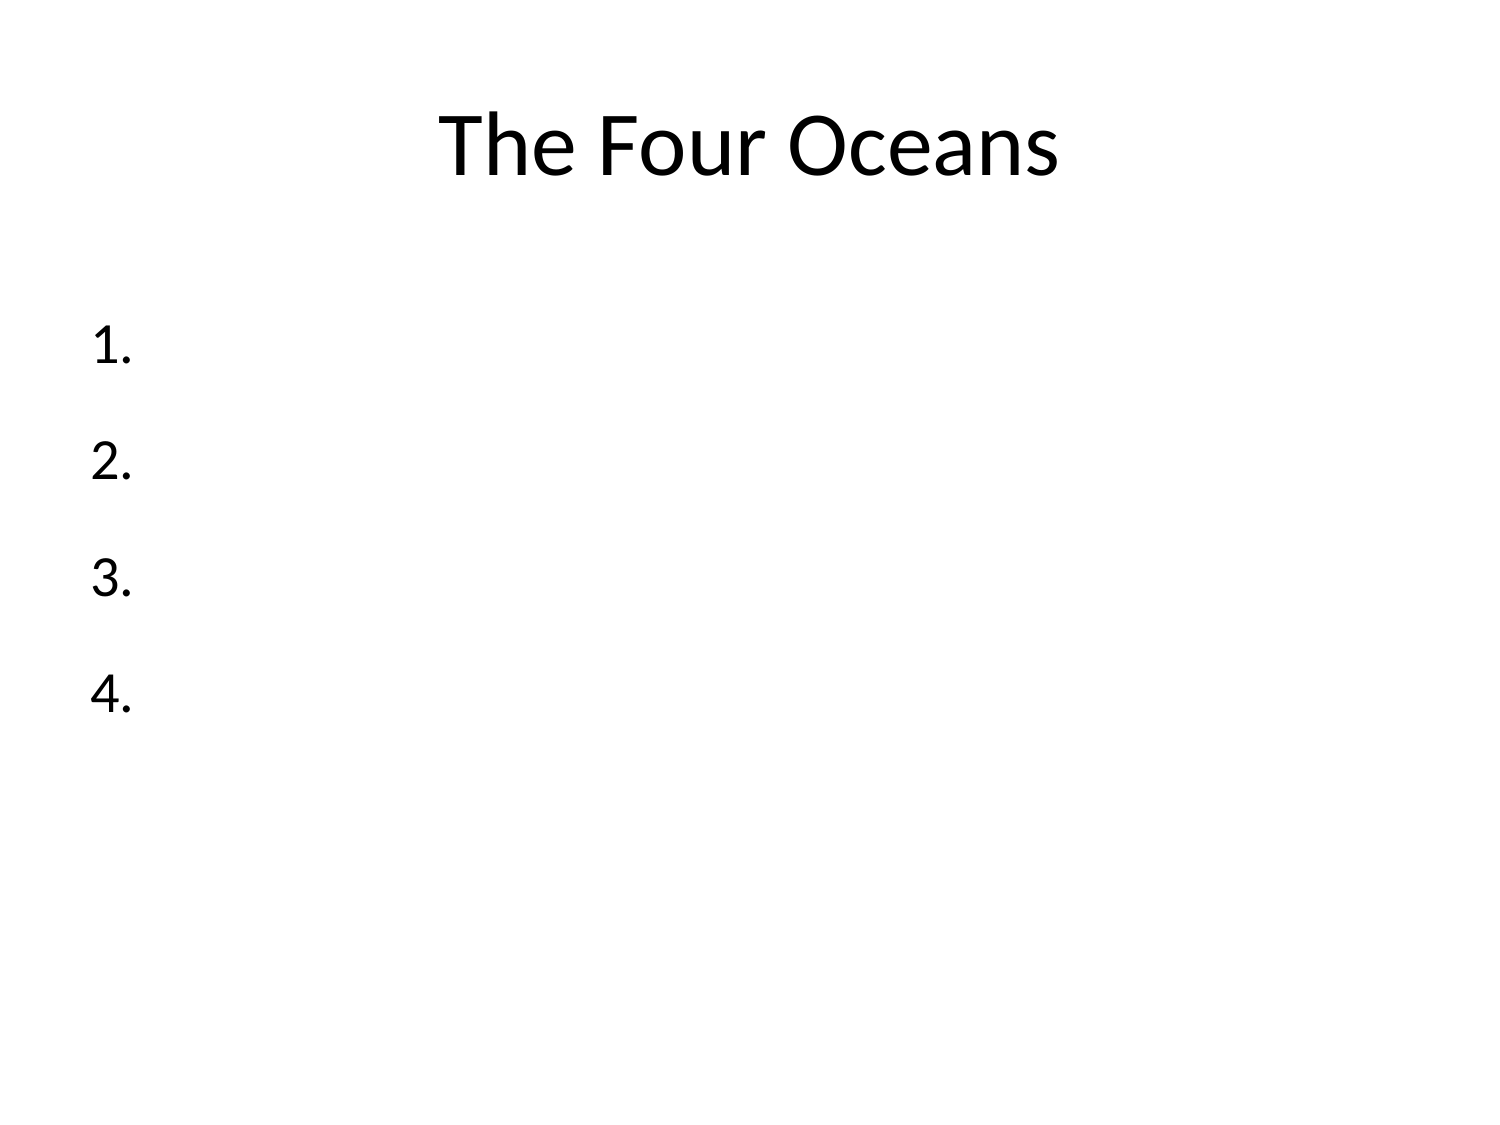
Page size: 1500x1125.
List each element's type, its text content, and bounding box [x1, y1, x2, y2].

title The Four Oceans [75, 45, 1425, 233]
list [75, 262, 738, 1005]
